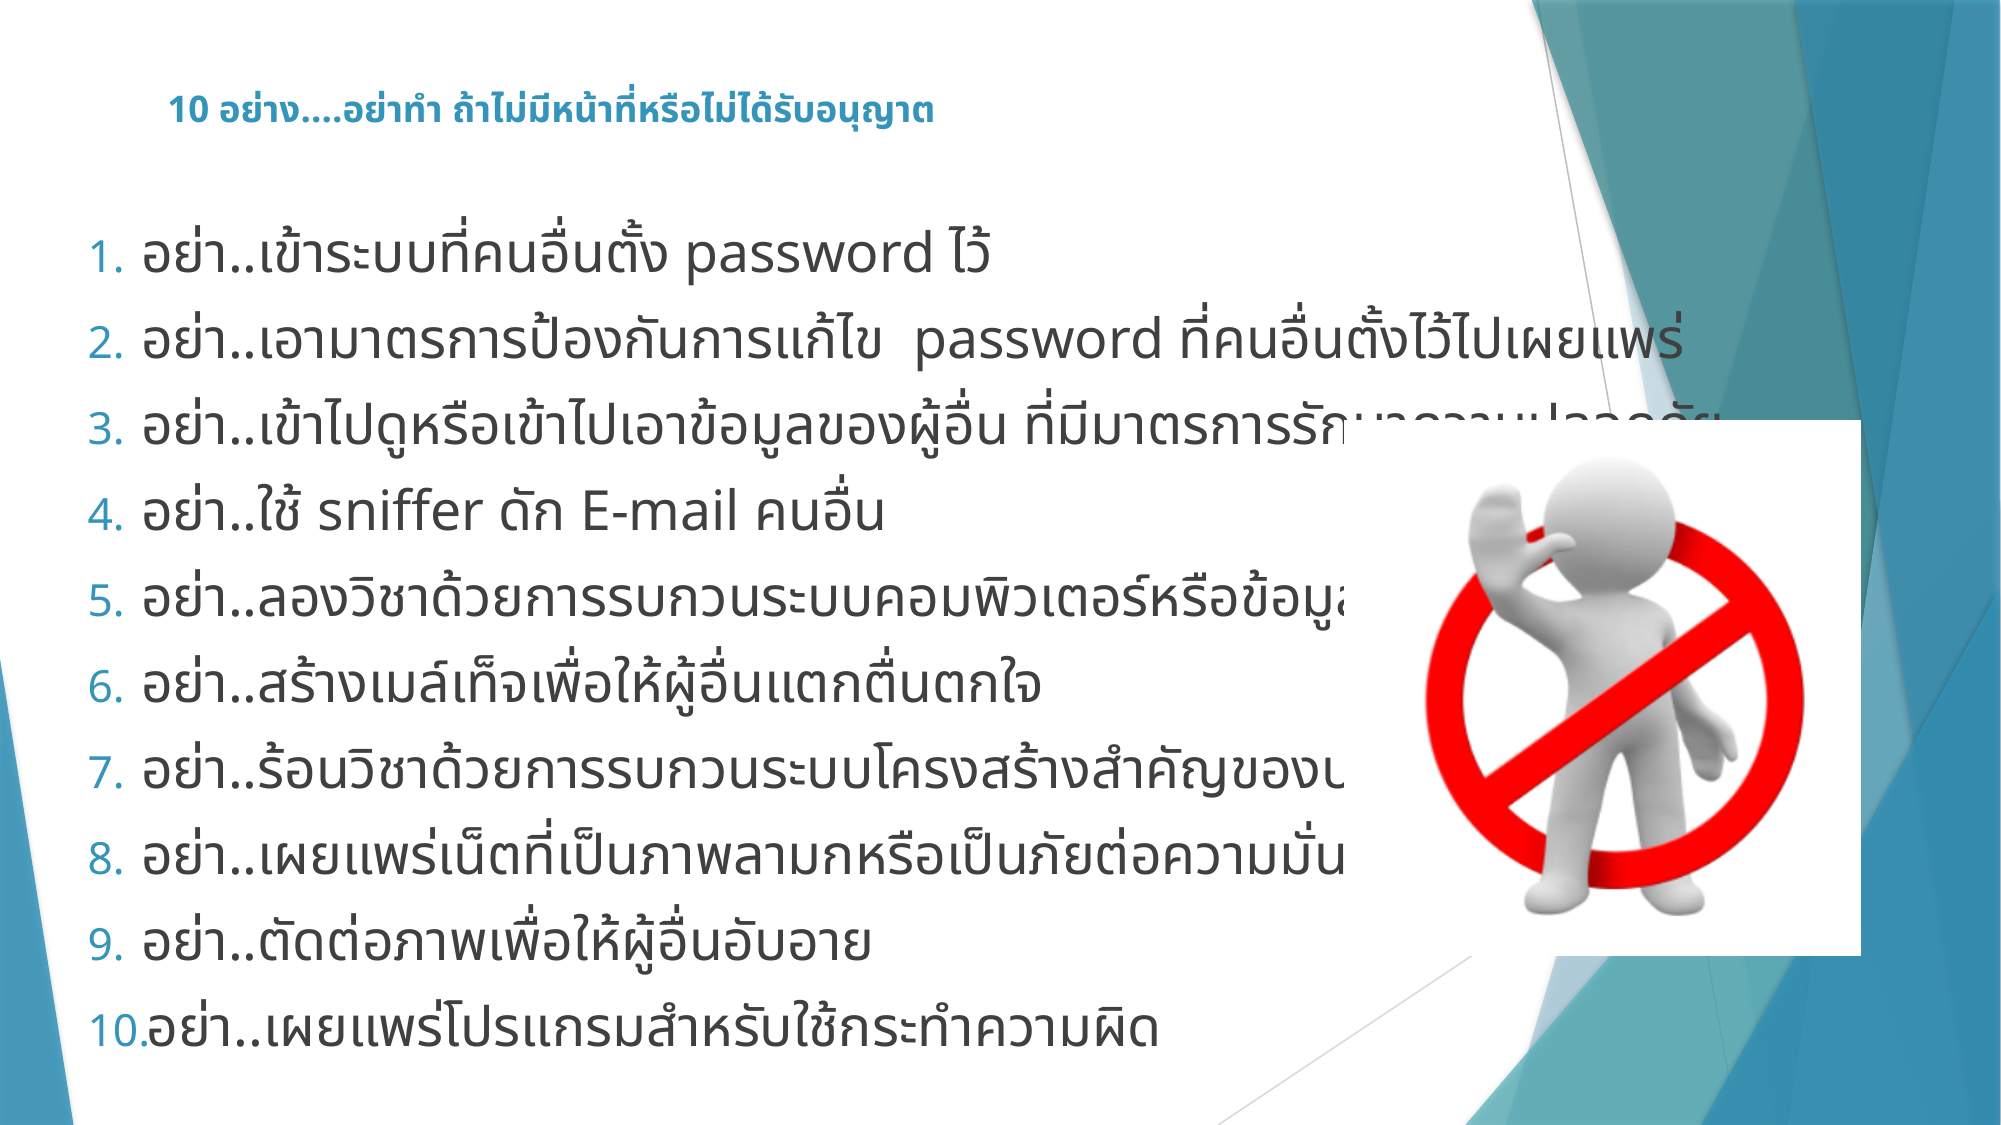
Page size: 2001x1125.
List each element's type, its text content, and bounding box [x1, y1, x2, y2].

title 10 อย่าง....อย่าทำ ถ้าไม่มีหน้าที่หรือไม่ได้รับอนุญาต [152, 78, 1563, 209]
list อย่า..เข้าระบบที่คนอื่นตั้ง password ไว้ อย่า..เอามาตรการป้องกันการแก้ไข password ที่คนอื่นตั้งไว้ไปเผยแพร่ อย่า..เข้าไปดูหรือเข้าไปเอาข้อมูลของผู้อื่น ที่มีมาตรการรักษาความปลอดภัย อย่า..ใช้ sniffer ดัก E-mail คนอื่น อย่า..ลองวิชาด้วยการรบกวนระบบคอมพิวเตอร์หรือข้อมูลผู้อื่น อย่า..สร้างเมล์เท็จเพื่อให้ผู้อื่นแตกตื่นตกใจ อย่า..ร้อนวิชาด้วยการรบกวนระบบโครงสร้างสำคัญของประเทศ อย่า..เผยแพร่เน็ตที่เป็นภาพลามกหรือเป็นภัยต่อความมั่นคงของประเทศ อย่า..ตัดต่อภาพเพื่อให้ผู้อื่นอับอาย อย่า..เผยแพร่โปรแกรมสำหรับใช้กระทำความผิด [72, 209, 1763, 1077]
picture [1343, 419, 1862, 956]
